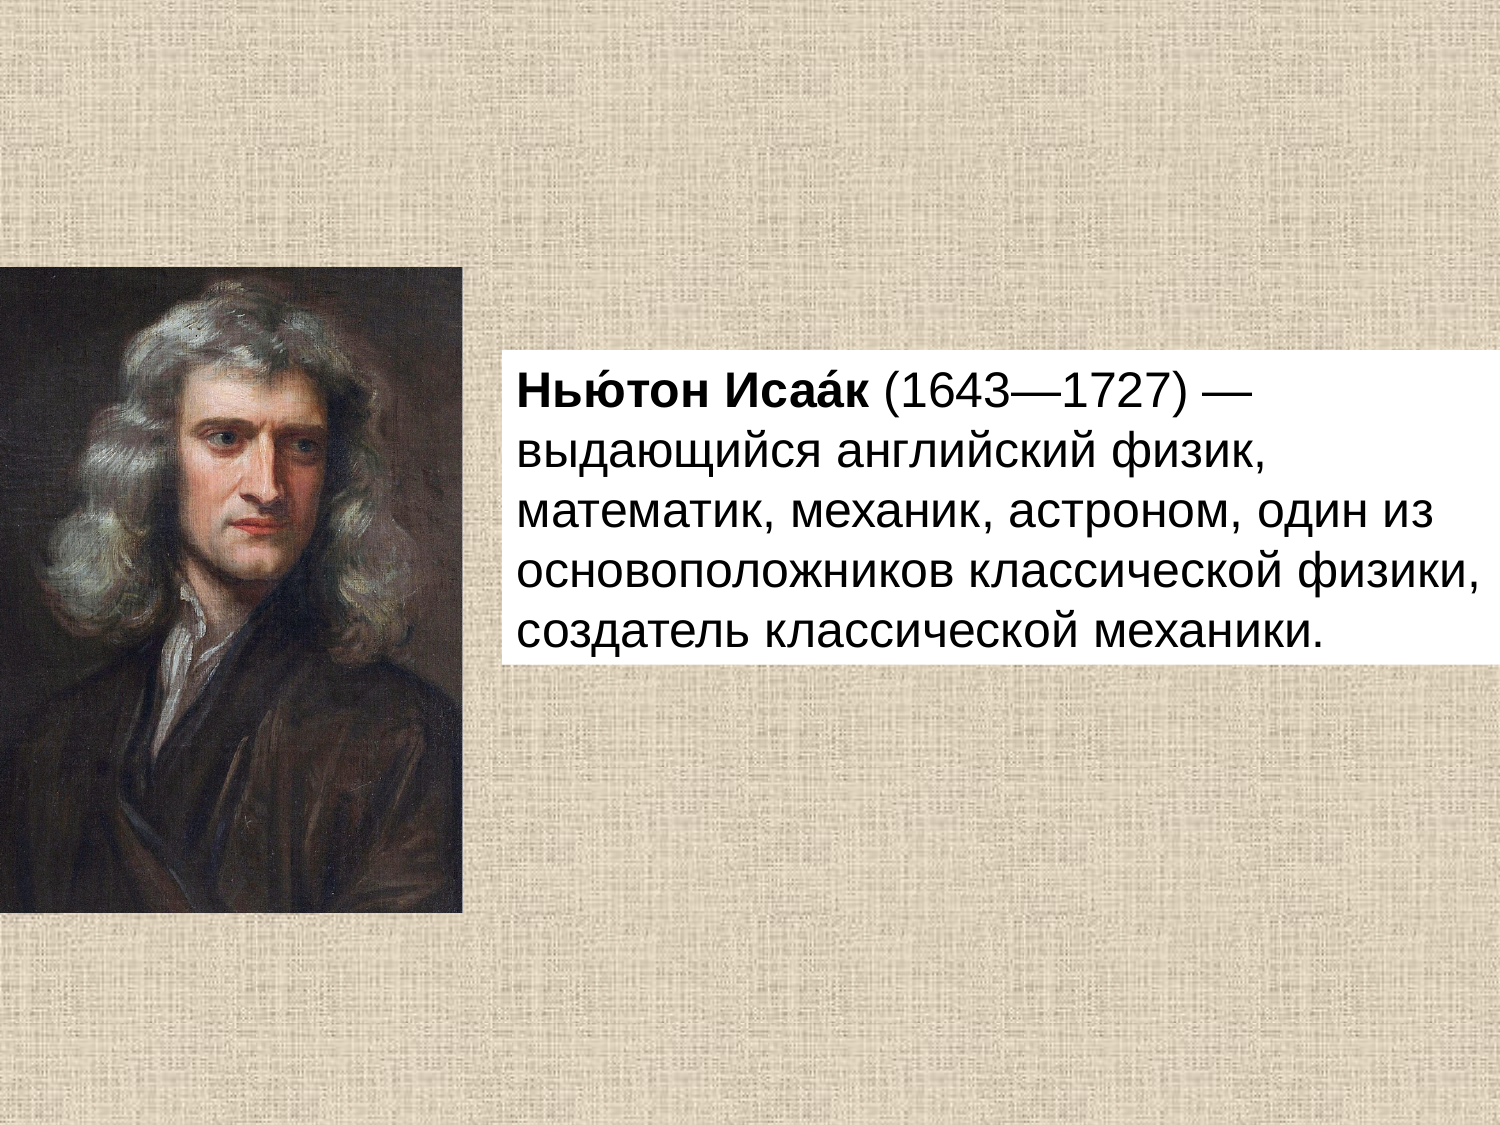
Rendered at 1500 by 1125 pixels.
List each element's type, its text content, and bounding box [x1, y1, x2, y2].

text_box Нью́тон Исаа́к (1643—1727) — выдающийся английский физик, математик, механик, астроном, один из основоположников классической физики, создатель классической механики. [501, 349, 1500, 665]
picture [0, 0, 1500, 1125]
